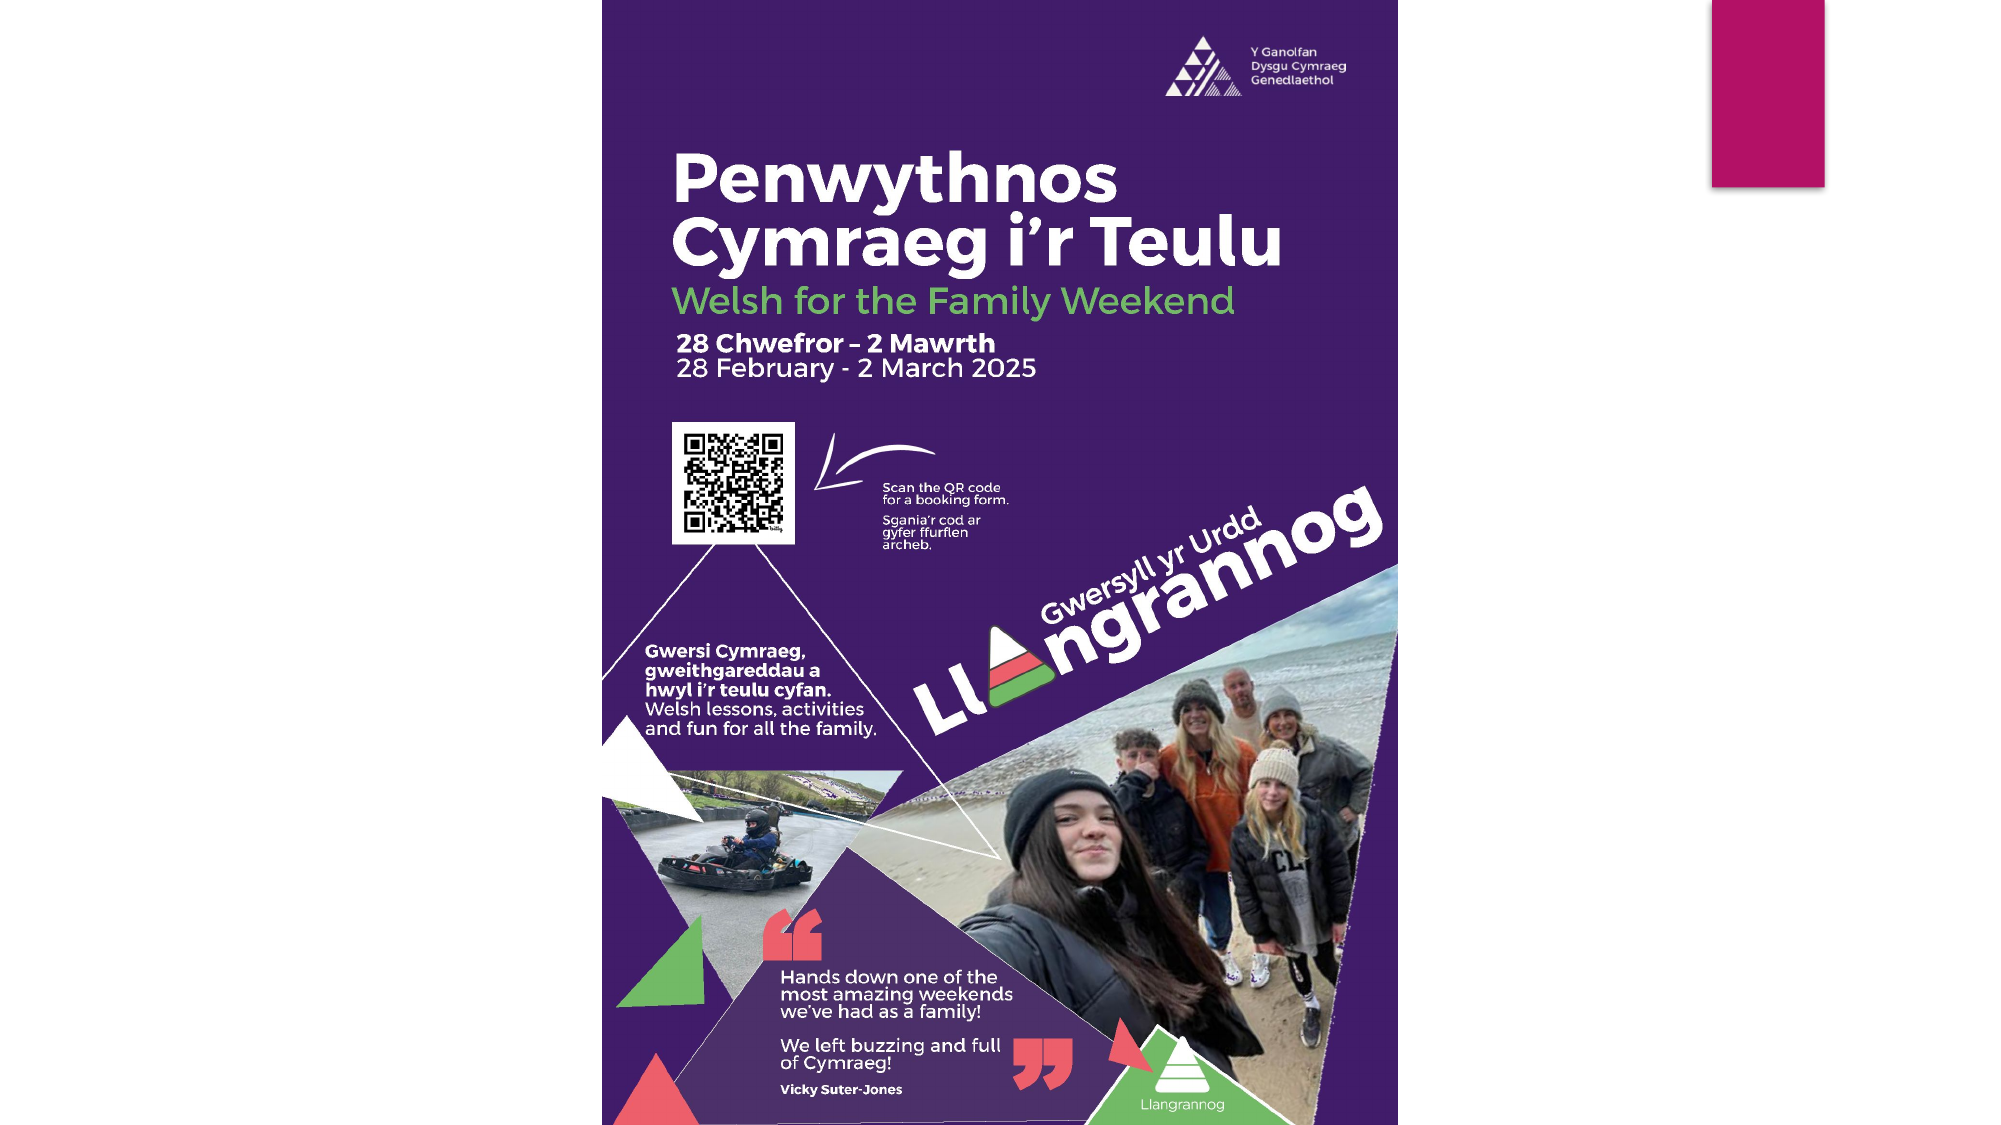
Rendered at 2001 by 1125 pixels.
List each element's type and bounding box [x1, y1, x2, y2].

picture [601, 0, 1398, 1125]
